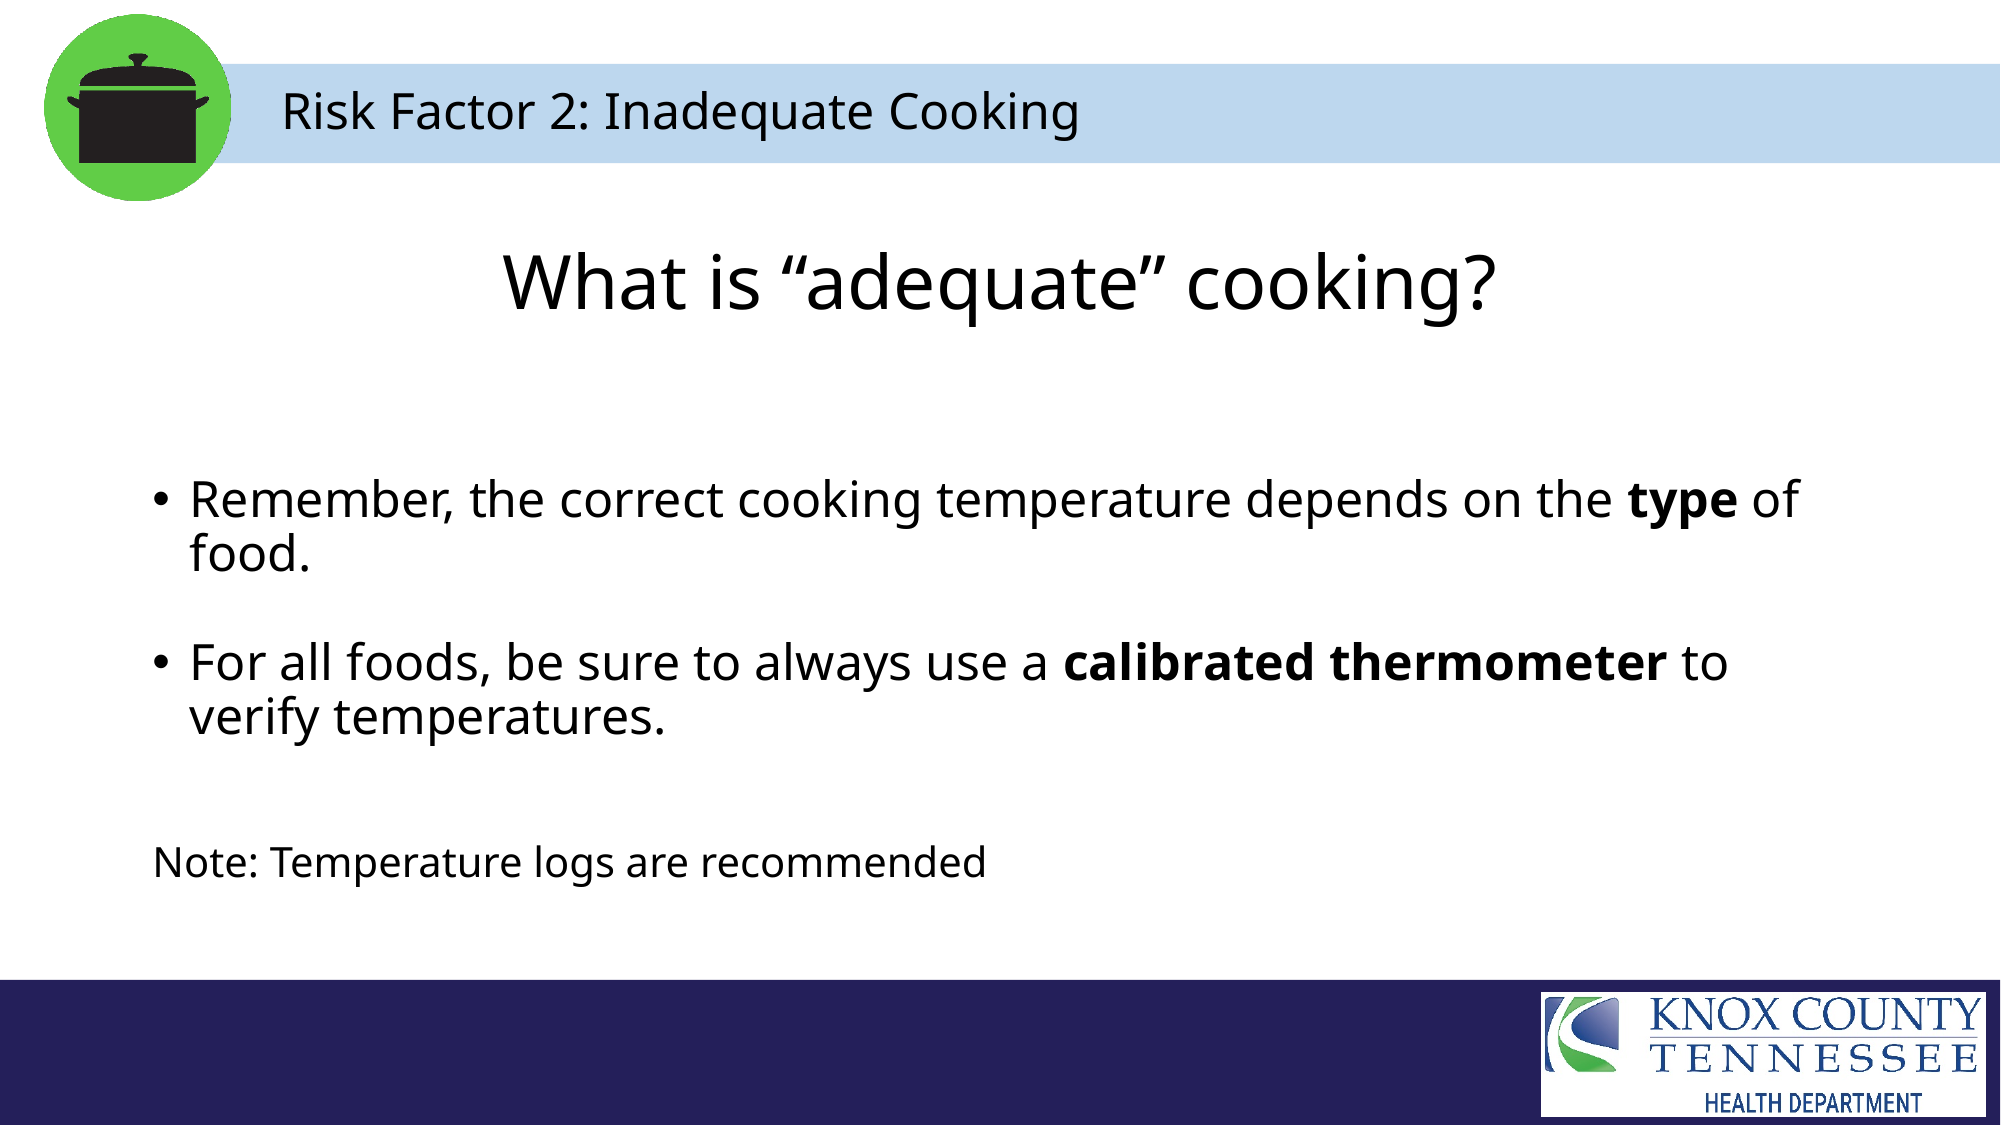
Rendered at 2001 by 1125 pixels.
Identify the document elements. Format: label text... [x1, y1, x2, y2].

title What is “adequate” cooking? [137, 176, 1863, 395]
list Remember, the correct cooking temperature depends on the type of food. For all foods, be sure to always use a calibrated thermometer to verify temperatures. Note: Temperature logs are recommended [137, 467, 1863, 942]
picture [0, 0, 2001, 1125]
text_box Risk Factor 2: Inadequate Cooking [231, 63, 2000, 164]
